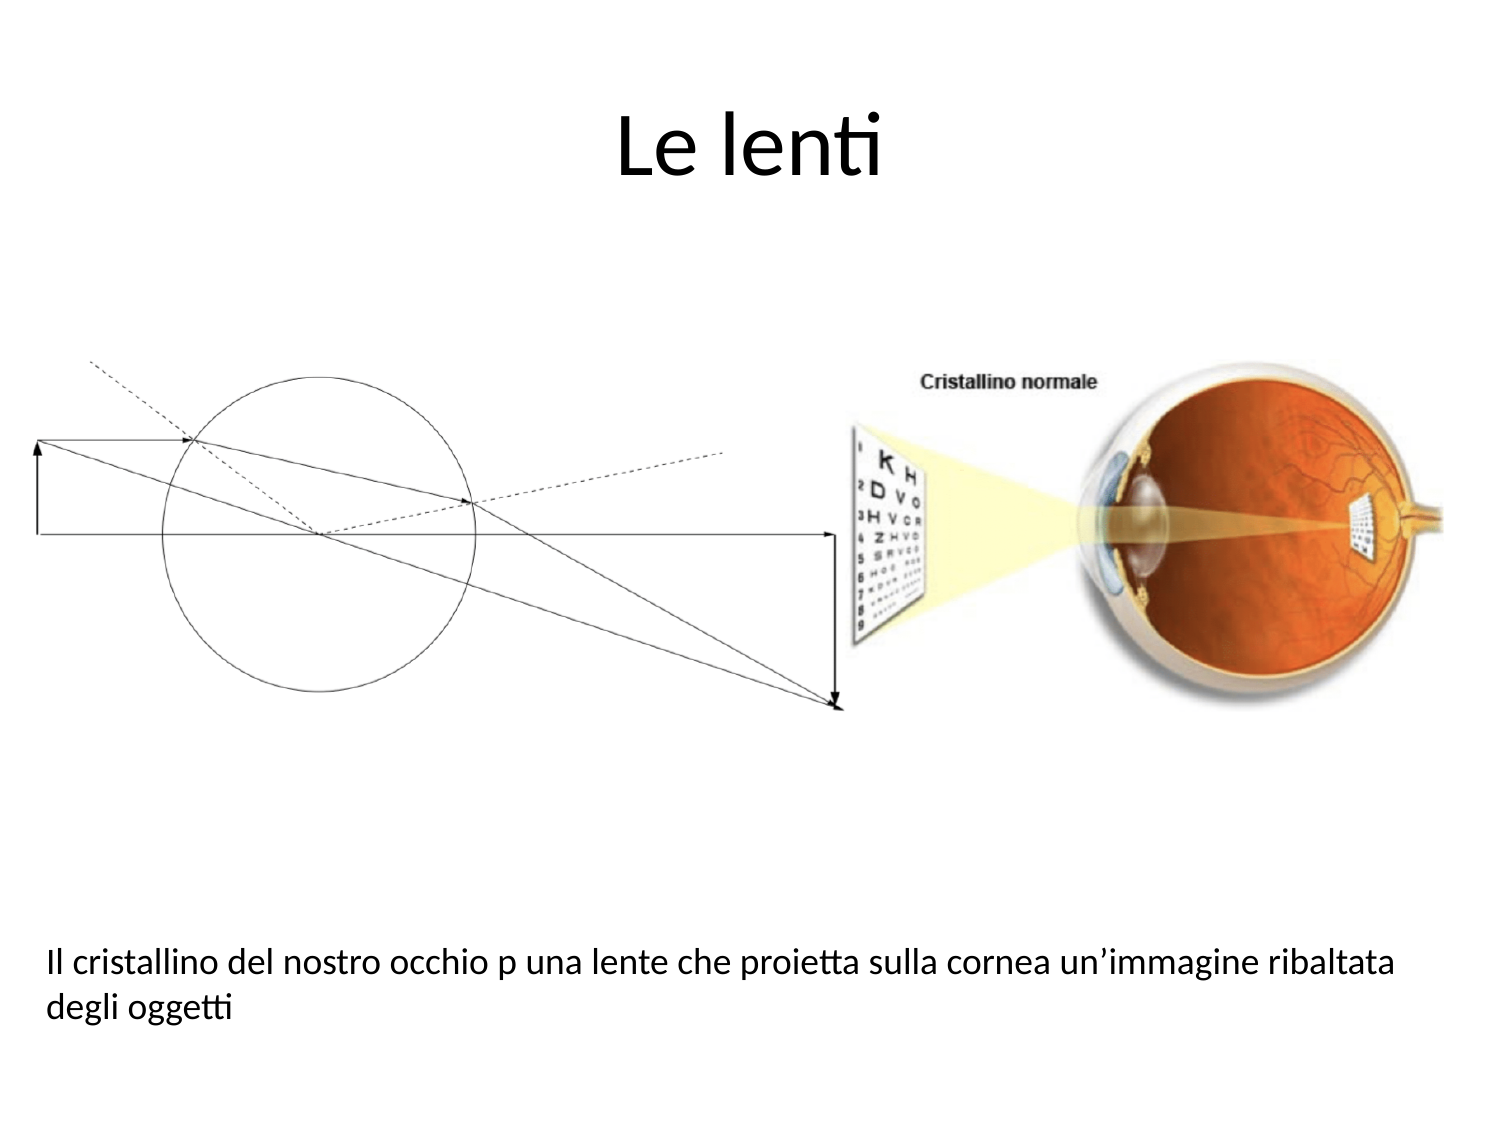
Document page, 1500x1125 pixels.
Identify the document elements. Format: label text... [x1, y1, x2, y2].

text_box Il cristallino del nostro occhio p una lente che proietta sulla cornea un’immagine ribaltata degli oggetti [31, 929, 1425, 1035]
title Le lenti [75, 45, 1425, 233]
picture [0, 291, 1500, 788]
